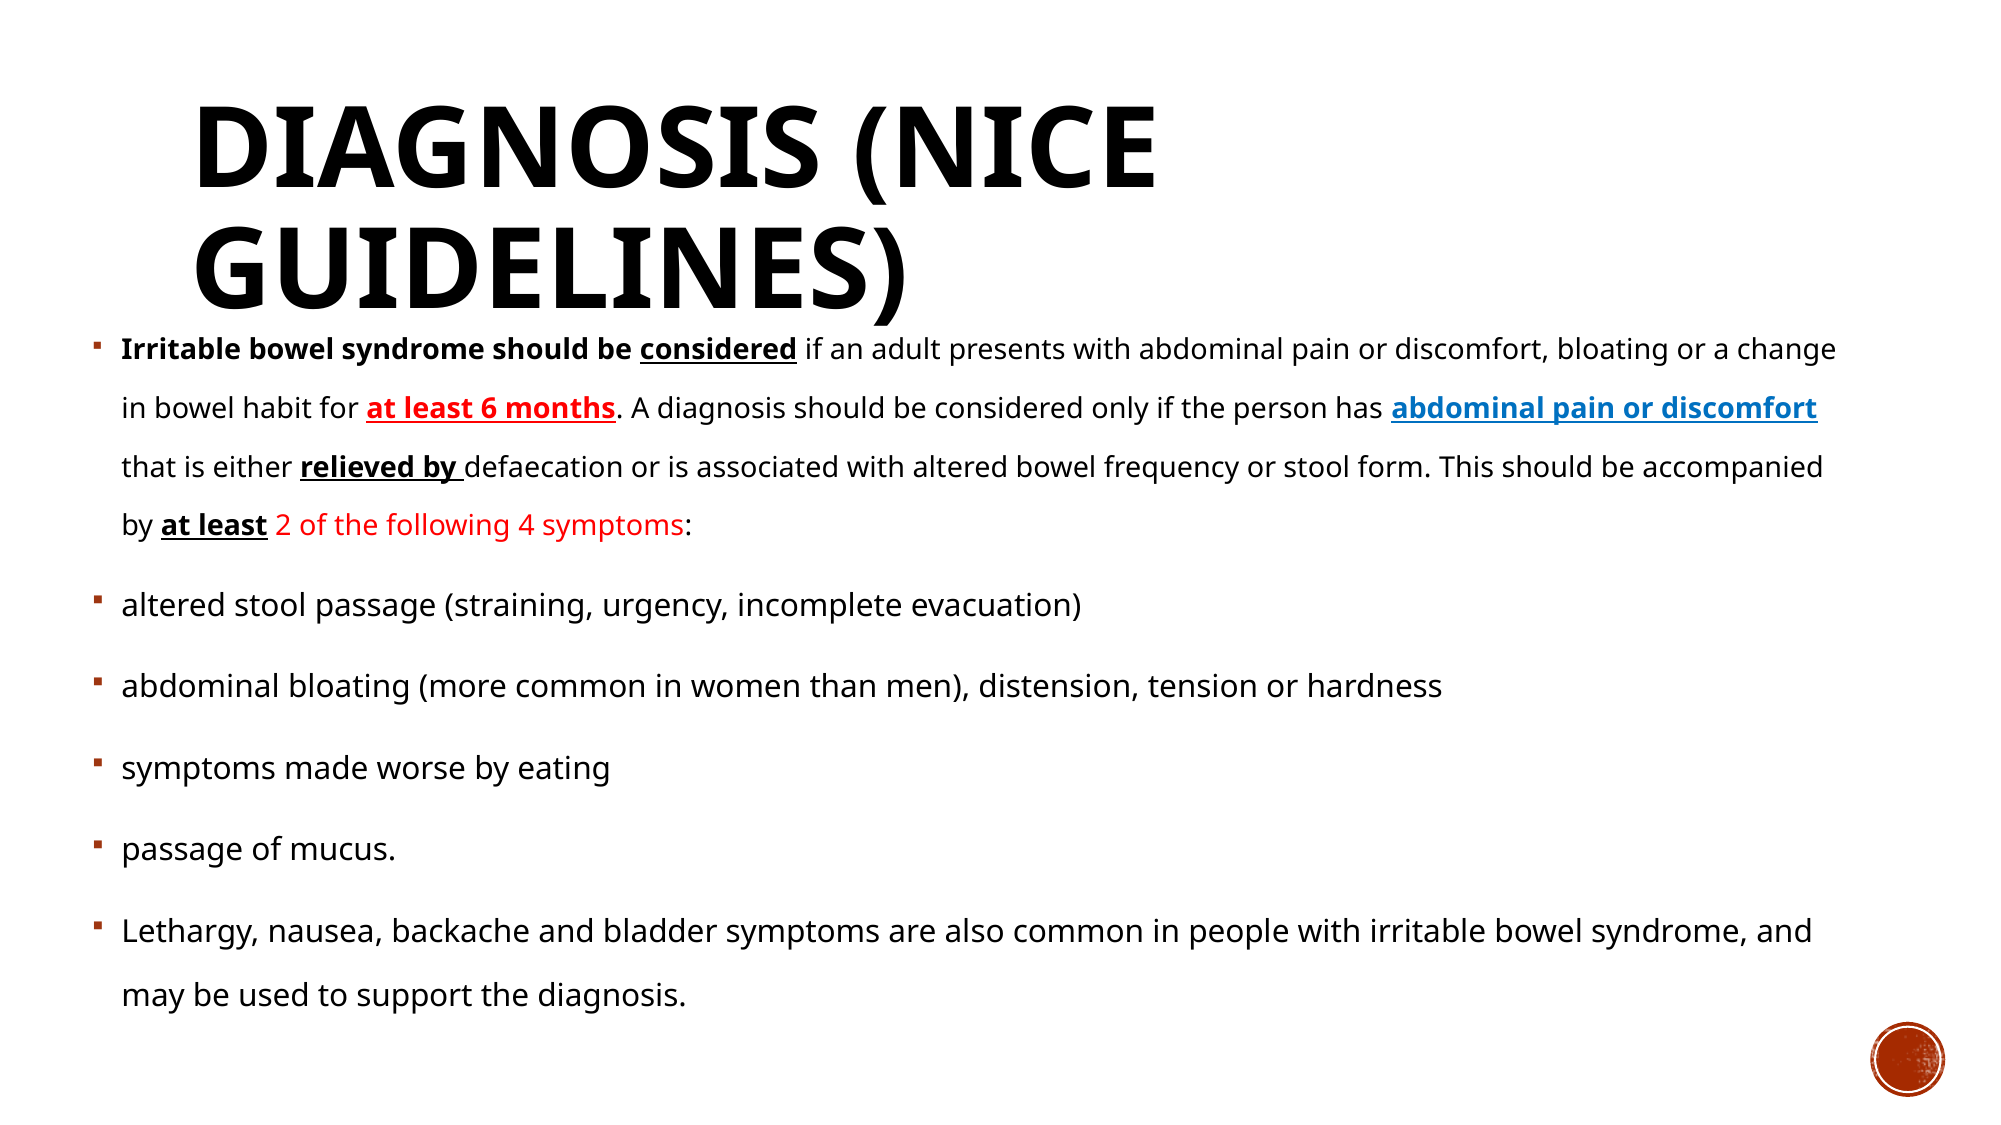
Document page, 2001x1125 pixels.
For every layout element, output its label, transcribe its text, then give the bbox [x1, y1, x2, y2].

list Irritable bowel syndrome should be considered if an adult presents with abdominal pain or discomfort, bloating or a change in bowel habit for at least 6 months. A diagnosis should be considered only if the person has abdominal pain or discomfort that is either relieved by defaecation or is associated with altered bowel frequency or stool form. This should be accompanied by at least 2 of the following 4 symptoms: altered stool passage (straining, urgency, incomplete evacuation) abdominal bloating (more common in women than men), distension, tension or hardness symptoms made worse by eating passage of mucus. Lethargy, nausea, backache and bladder symptoms are also common in people with irritable bowel syndrome, and may be used to support the diagnosis. [76, 299, 1863, 1029]
title Diagnosis (NICE Guidelines) [175, 79, 1826, 299]
